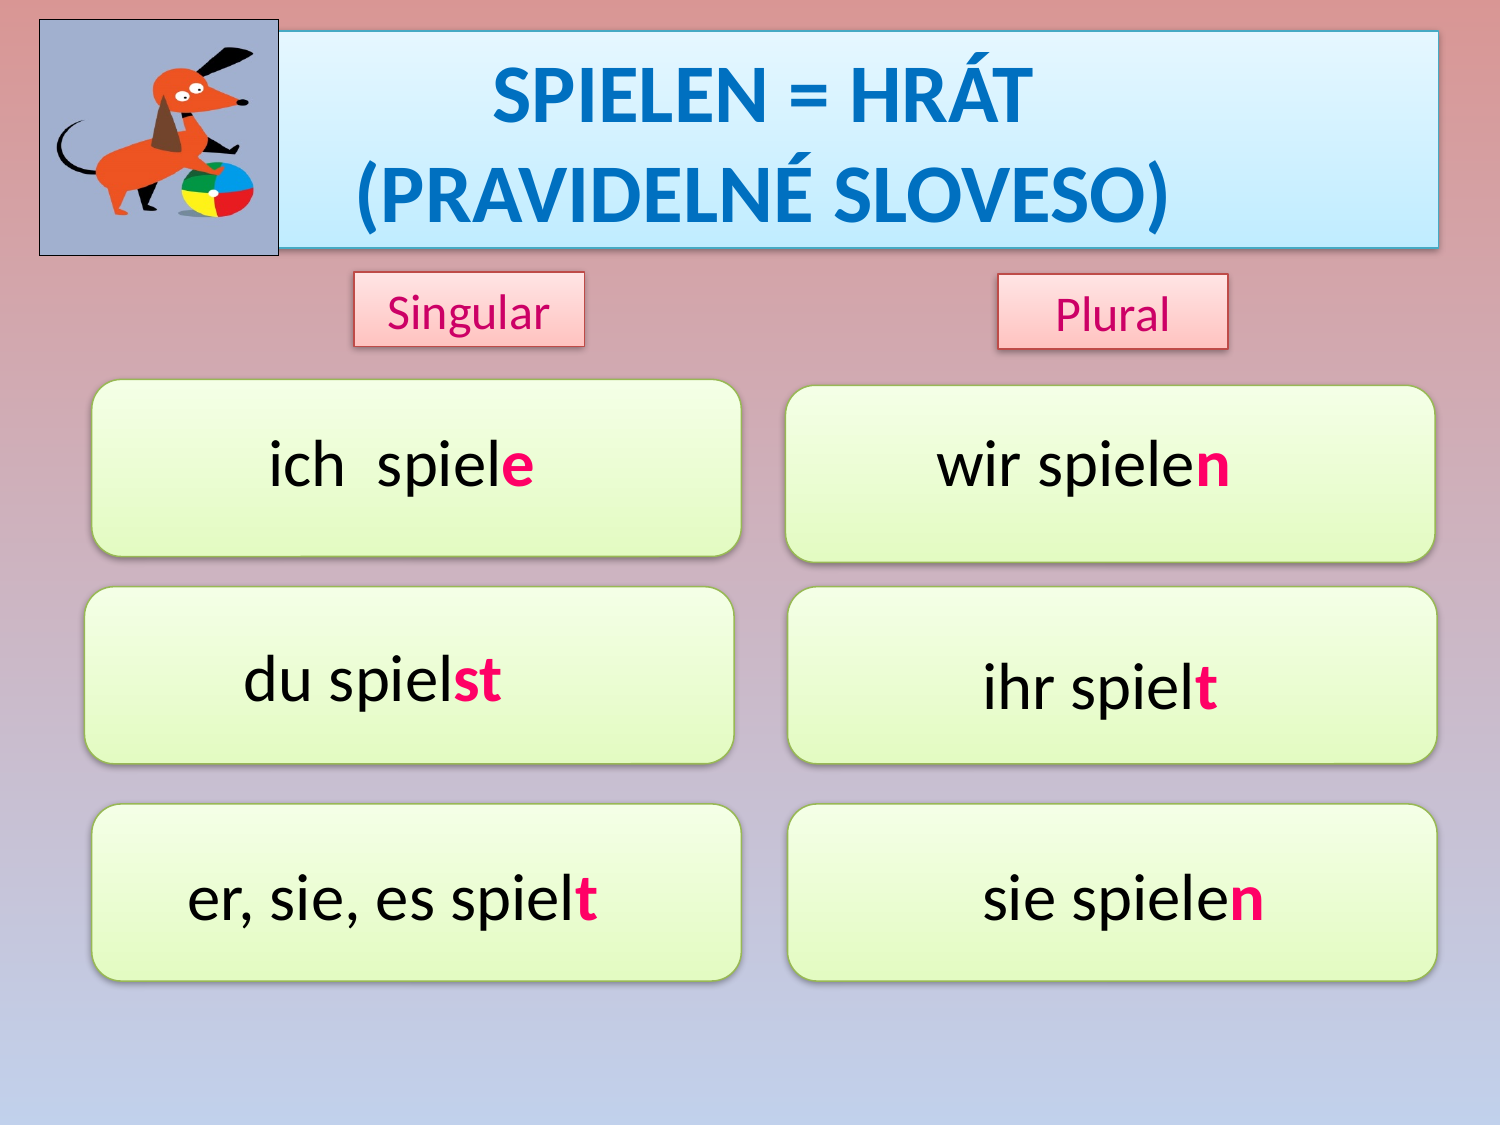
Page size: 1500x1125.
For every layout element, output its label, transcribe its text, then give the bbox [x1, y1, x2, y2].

text_box [786, 585, 1438, 765]
text_box sie spielen [967, 846, 1362, 1021]
text_box er, sie, es spielt [172, 846, 712, 1021]
title SPIELEN = HRÁT (PRAVIDELNÉ SLOVESO) [282, 30, 1439, 249]
text_box Singular [353, 271, 585, 347]
text_box [786, 803, 1438, 982]
text_box wir spielen [921, 412, 1332, 588]
text_box du spielst [229, 627, 604, 802]
text_box ihr spielt [967, 635, 1332, 810]
picture [38, 18, 279, 256]
text_box [90, 378, 743, 558]
text_box ich spiele [253, 412, 631, 508]
text_box [83, 585, 735, 765]
text_box [90, 803, 743, 982]
text_box [784, 384, 1436, 564]
text_box Plural [997, 273, 1229, 350]
